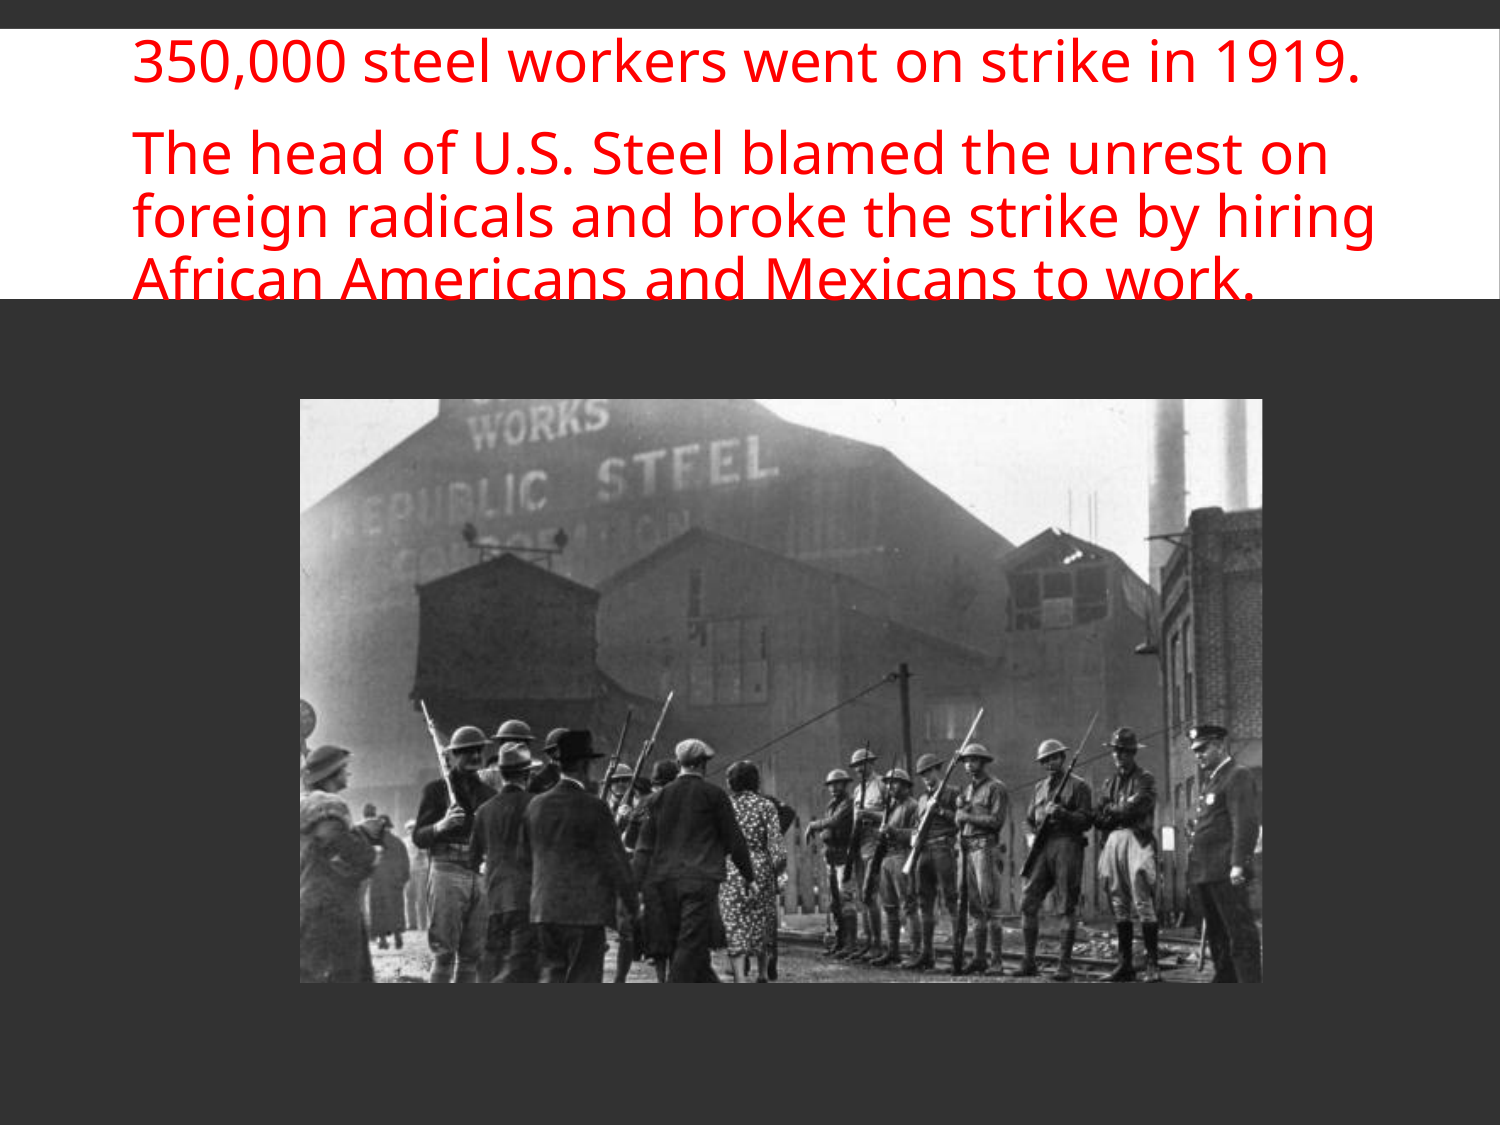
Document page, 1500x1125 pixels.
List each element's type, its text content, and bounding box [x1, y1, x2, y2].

list 350,000 steel workers went on strike in 1919. The head of U.S. Steel blamed the unrest on foreign radicals and broke the strike by hiring African Americans and Mexicans to work. [87, 24, 1438, 434]
picture [299, 399, 1263, 984]
